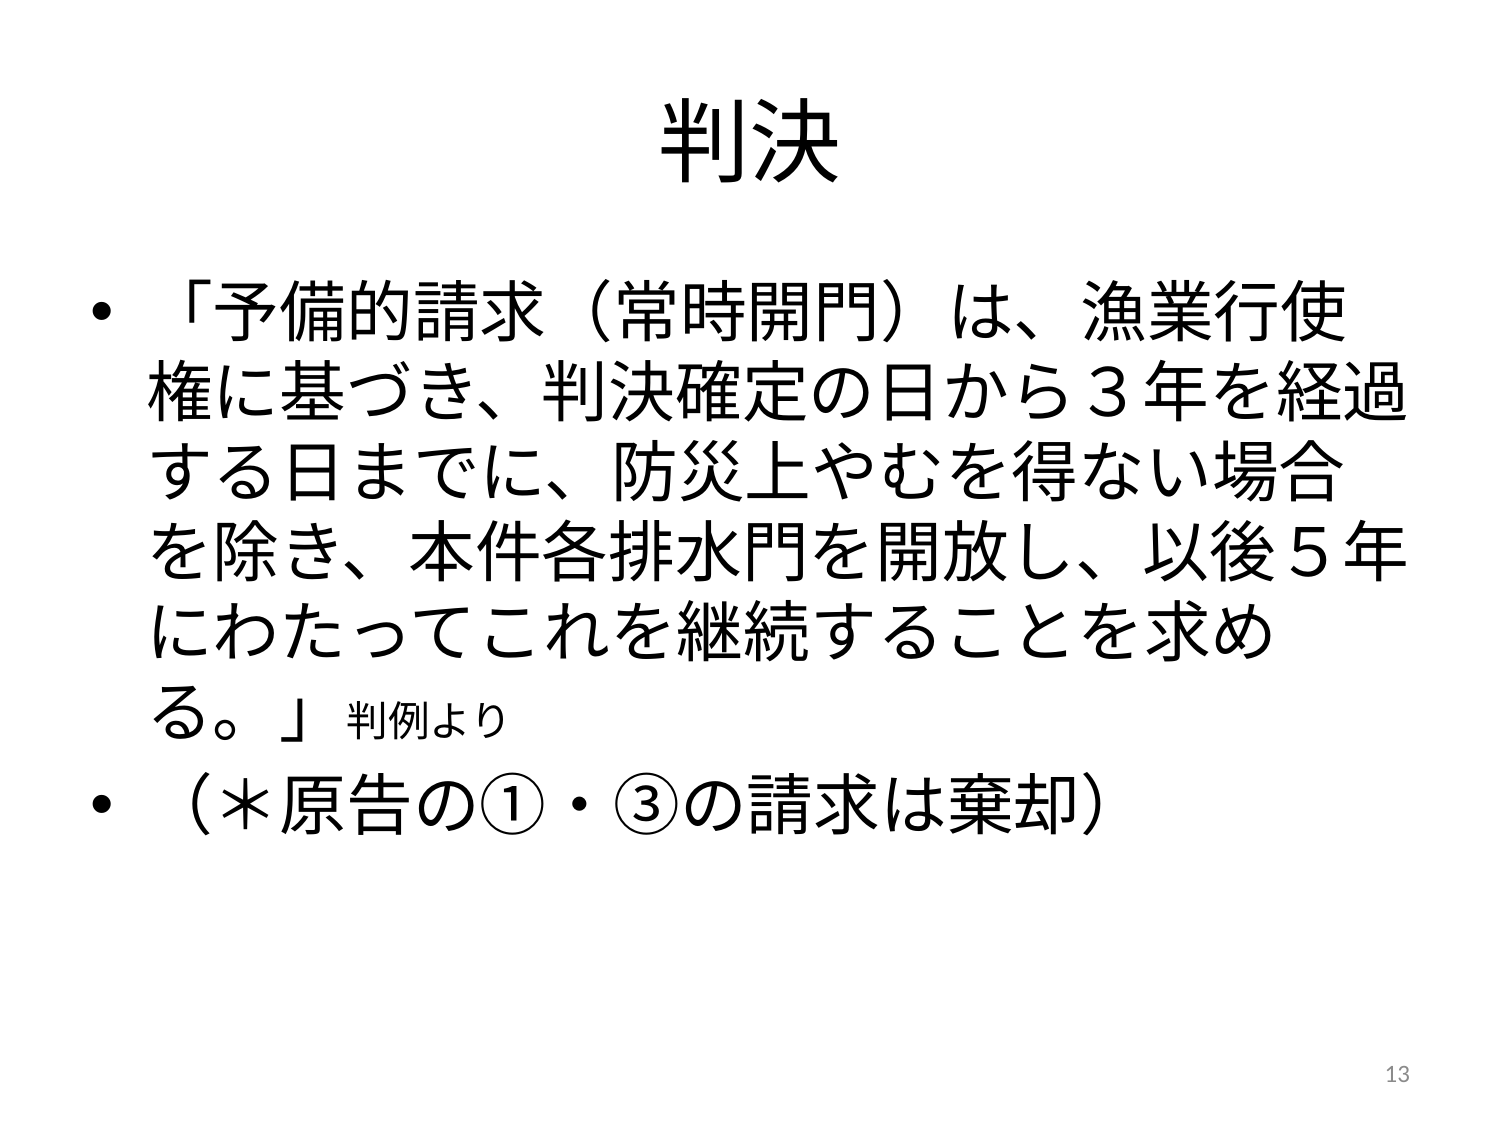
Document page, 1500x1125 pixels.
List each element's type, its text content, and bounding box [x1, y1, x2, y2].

title 判決 [74, 44, 1426, 233]
list 「予備的請求（常時開門）は、漁業行使権に基づき、判決確定の日から３年を経過する日までに、防災上やむを得ない場合を除き、本件各排水門を開放し、以後５年にわたってこれを継続することを求める。」判例より （＊原告の①・③の請求は棄却） [74, 262, 1426, 1006]
slide_number 13 [1074, 1042, 1425, 1103]
